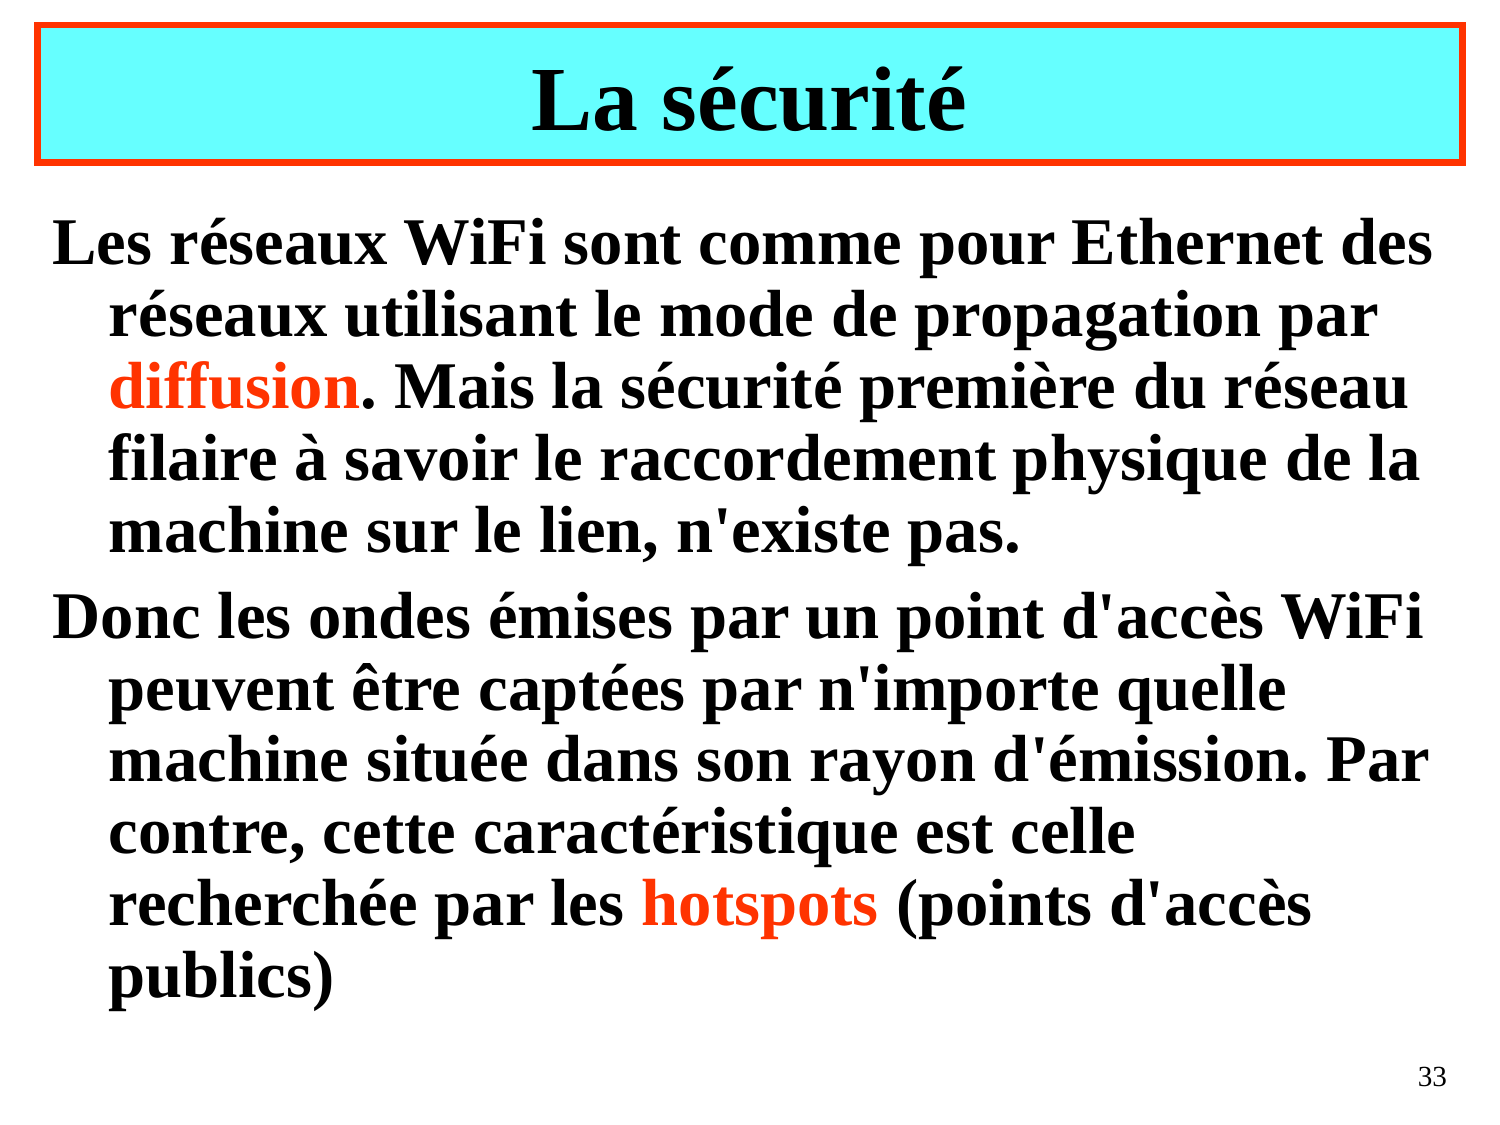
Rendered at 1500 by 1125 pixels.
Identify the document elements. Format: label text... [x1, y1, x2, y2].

title La sécurité [37, 24, 1463, 163]
list Les réseaux WiFi sont comme pour Ethernet des réseaux utilisant le mode de propagation par diffusion. Mais la sécurité première du réseau filaire à savoir le raccordement physique de la machine sur le lien, n'existe pas. Donc les ondes émises par un point d'accès WiFi peuvent être captées par n'importe quelle machine située dans son rayon d'émission. Par contre, cette caractéristique est celle recherchée par les hotspots (points d'accès publics) [37, 200, 1463, 1063]
slide_number 33 [1149, 1063, 1463, 1100]
